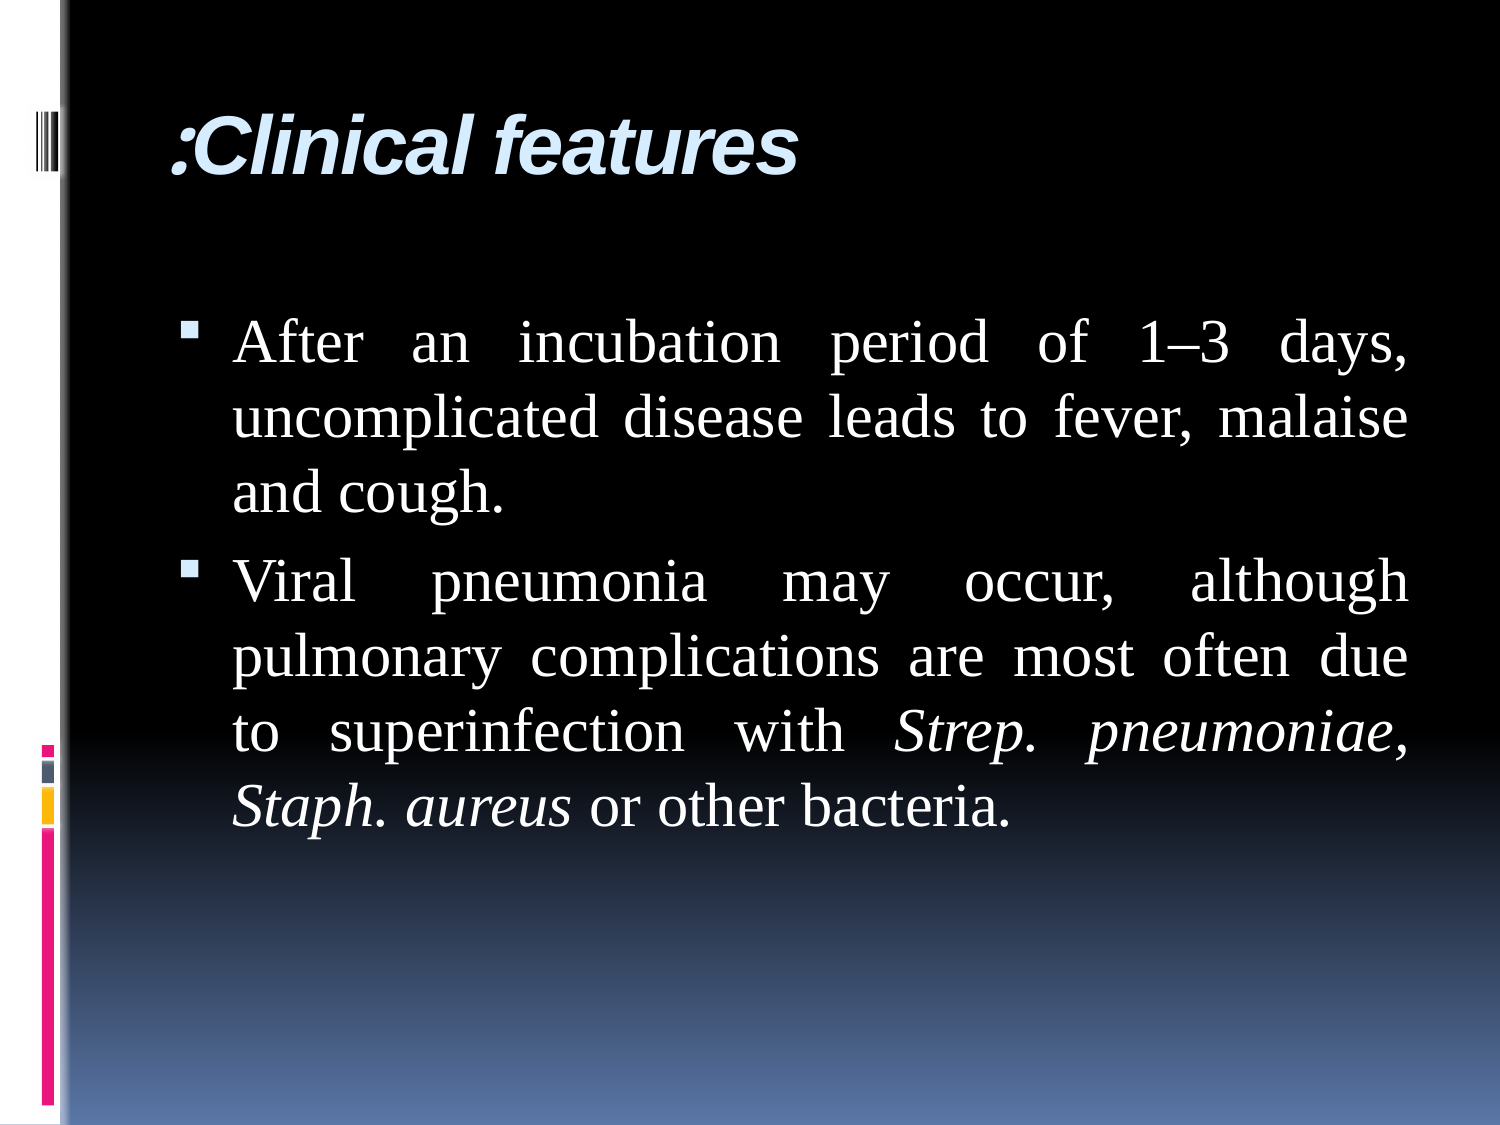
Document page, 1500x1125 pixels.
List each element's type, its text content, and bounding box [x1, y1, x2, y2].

title Clinical features: [150, 83, 1425, 234]
list After an incubation period of 1–3 days, uncomplicated disease leads to fever, malaise and cough. Viral pneumonia may occur, although pulmonary complications are most often due to superinfection with Strep. pneumoniae, Staph. aureus or other bacteria. [150, 292, 1425, 1043]
